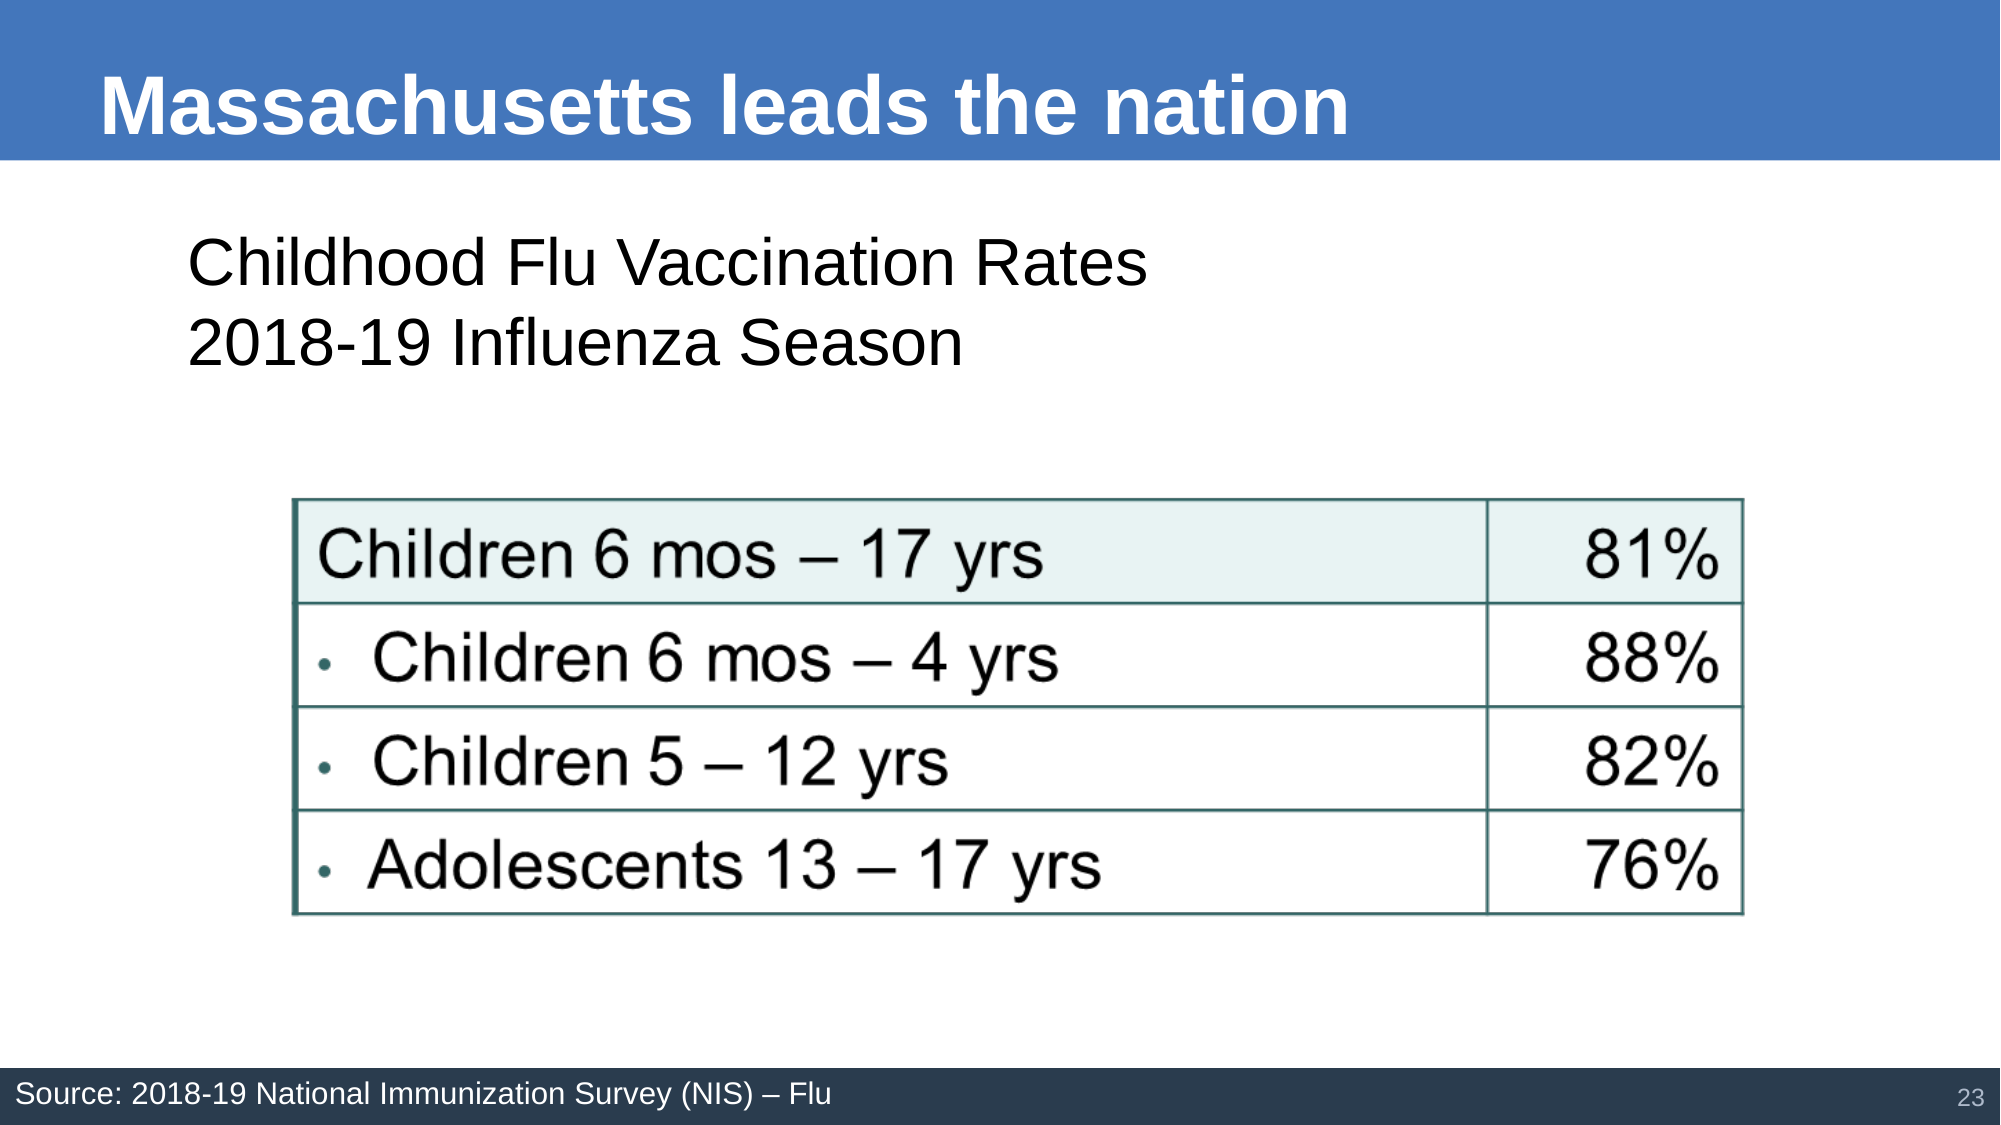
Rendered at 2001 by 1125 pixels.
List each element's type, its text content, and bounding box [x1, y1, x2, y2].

text_box Source: 2018-19 National Immunization Survey (NIS) – Flu [0, 1066, 1188, 1119]
slide_number 23 [1551, 1066, 2000, 1125]
text_box Childhood Flu Vaccination Rates 2018-19 Influenza Season [173, 211, 2000, 387]
title Massachusetts leads the nation [57, 42, 1850, 139]
picture [274, 489, 1764, 947]
